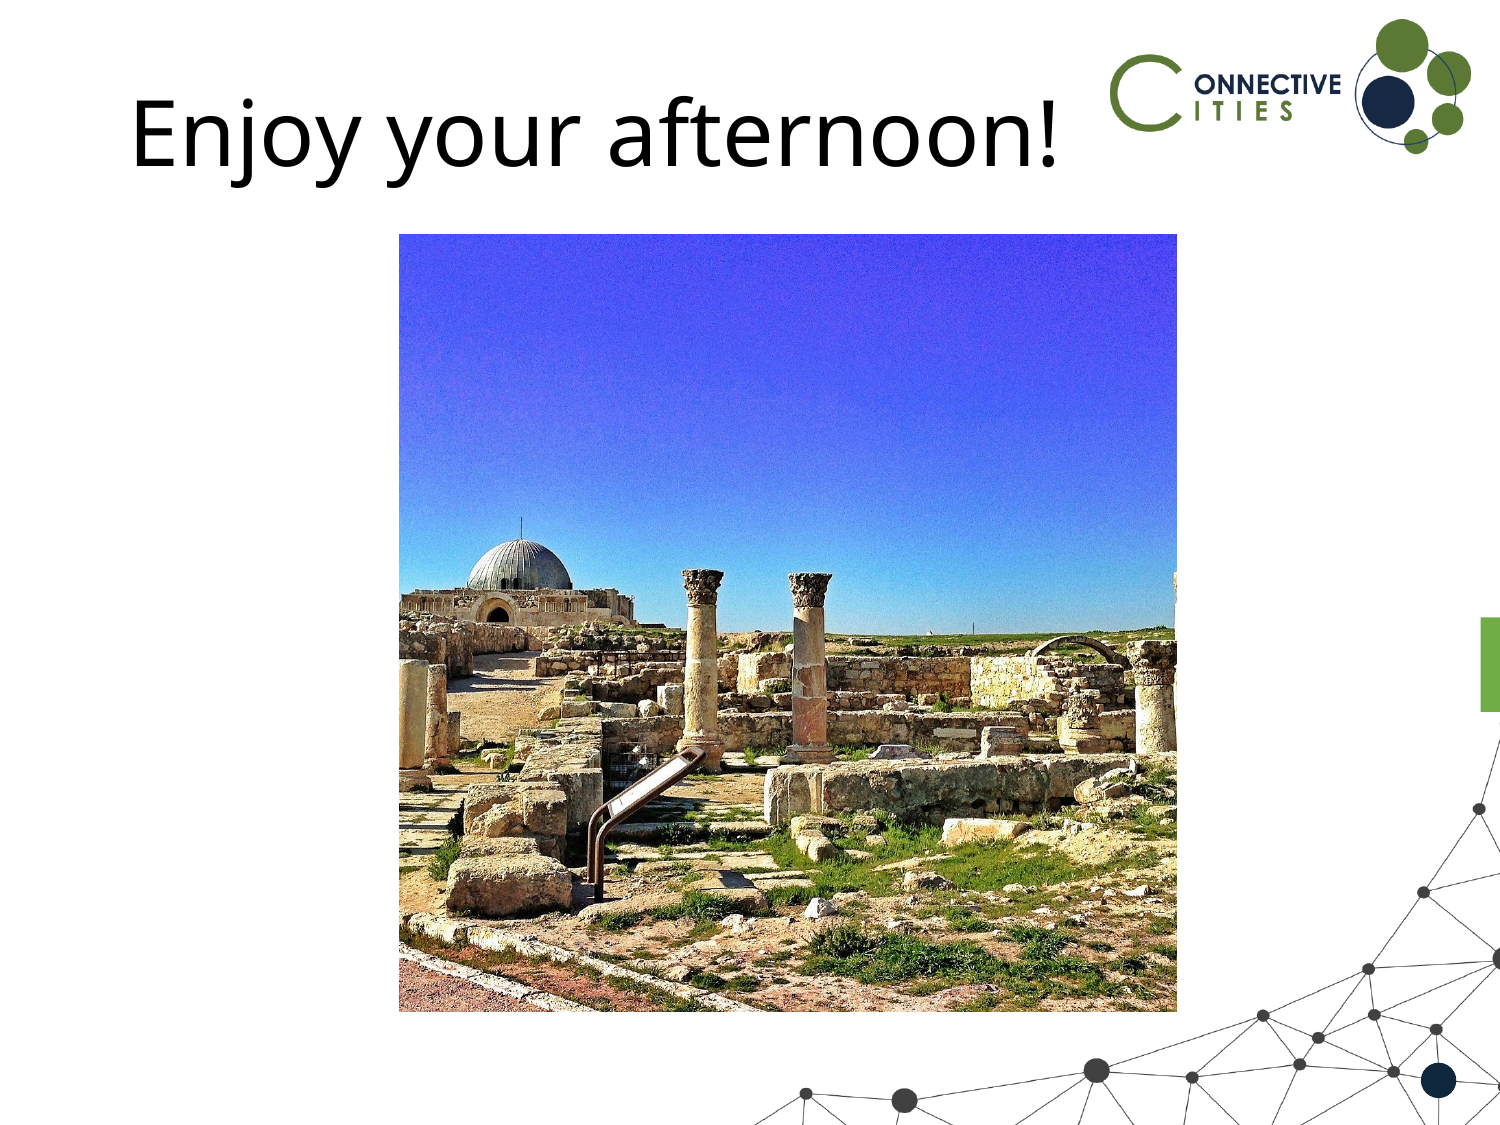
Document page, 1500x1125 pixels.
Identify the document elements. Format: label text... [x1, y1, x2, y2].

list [399, 234, 1177, 1012]
picture [1104, 19, 1471, 161]
title Enjoy your afternoon! [128, 87, 1447, 233]
picture [519, 192, 1500, 1125]
